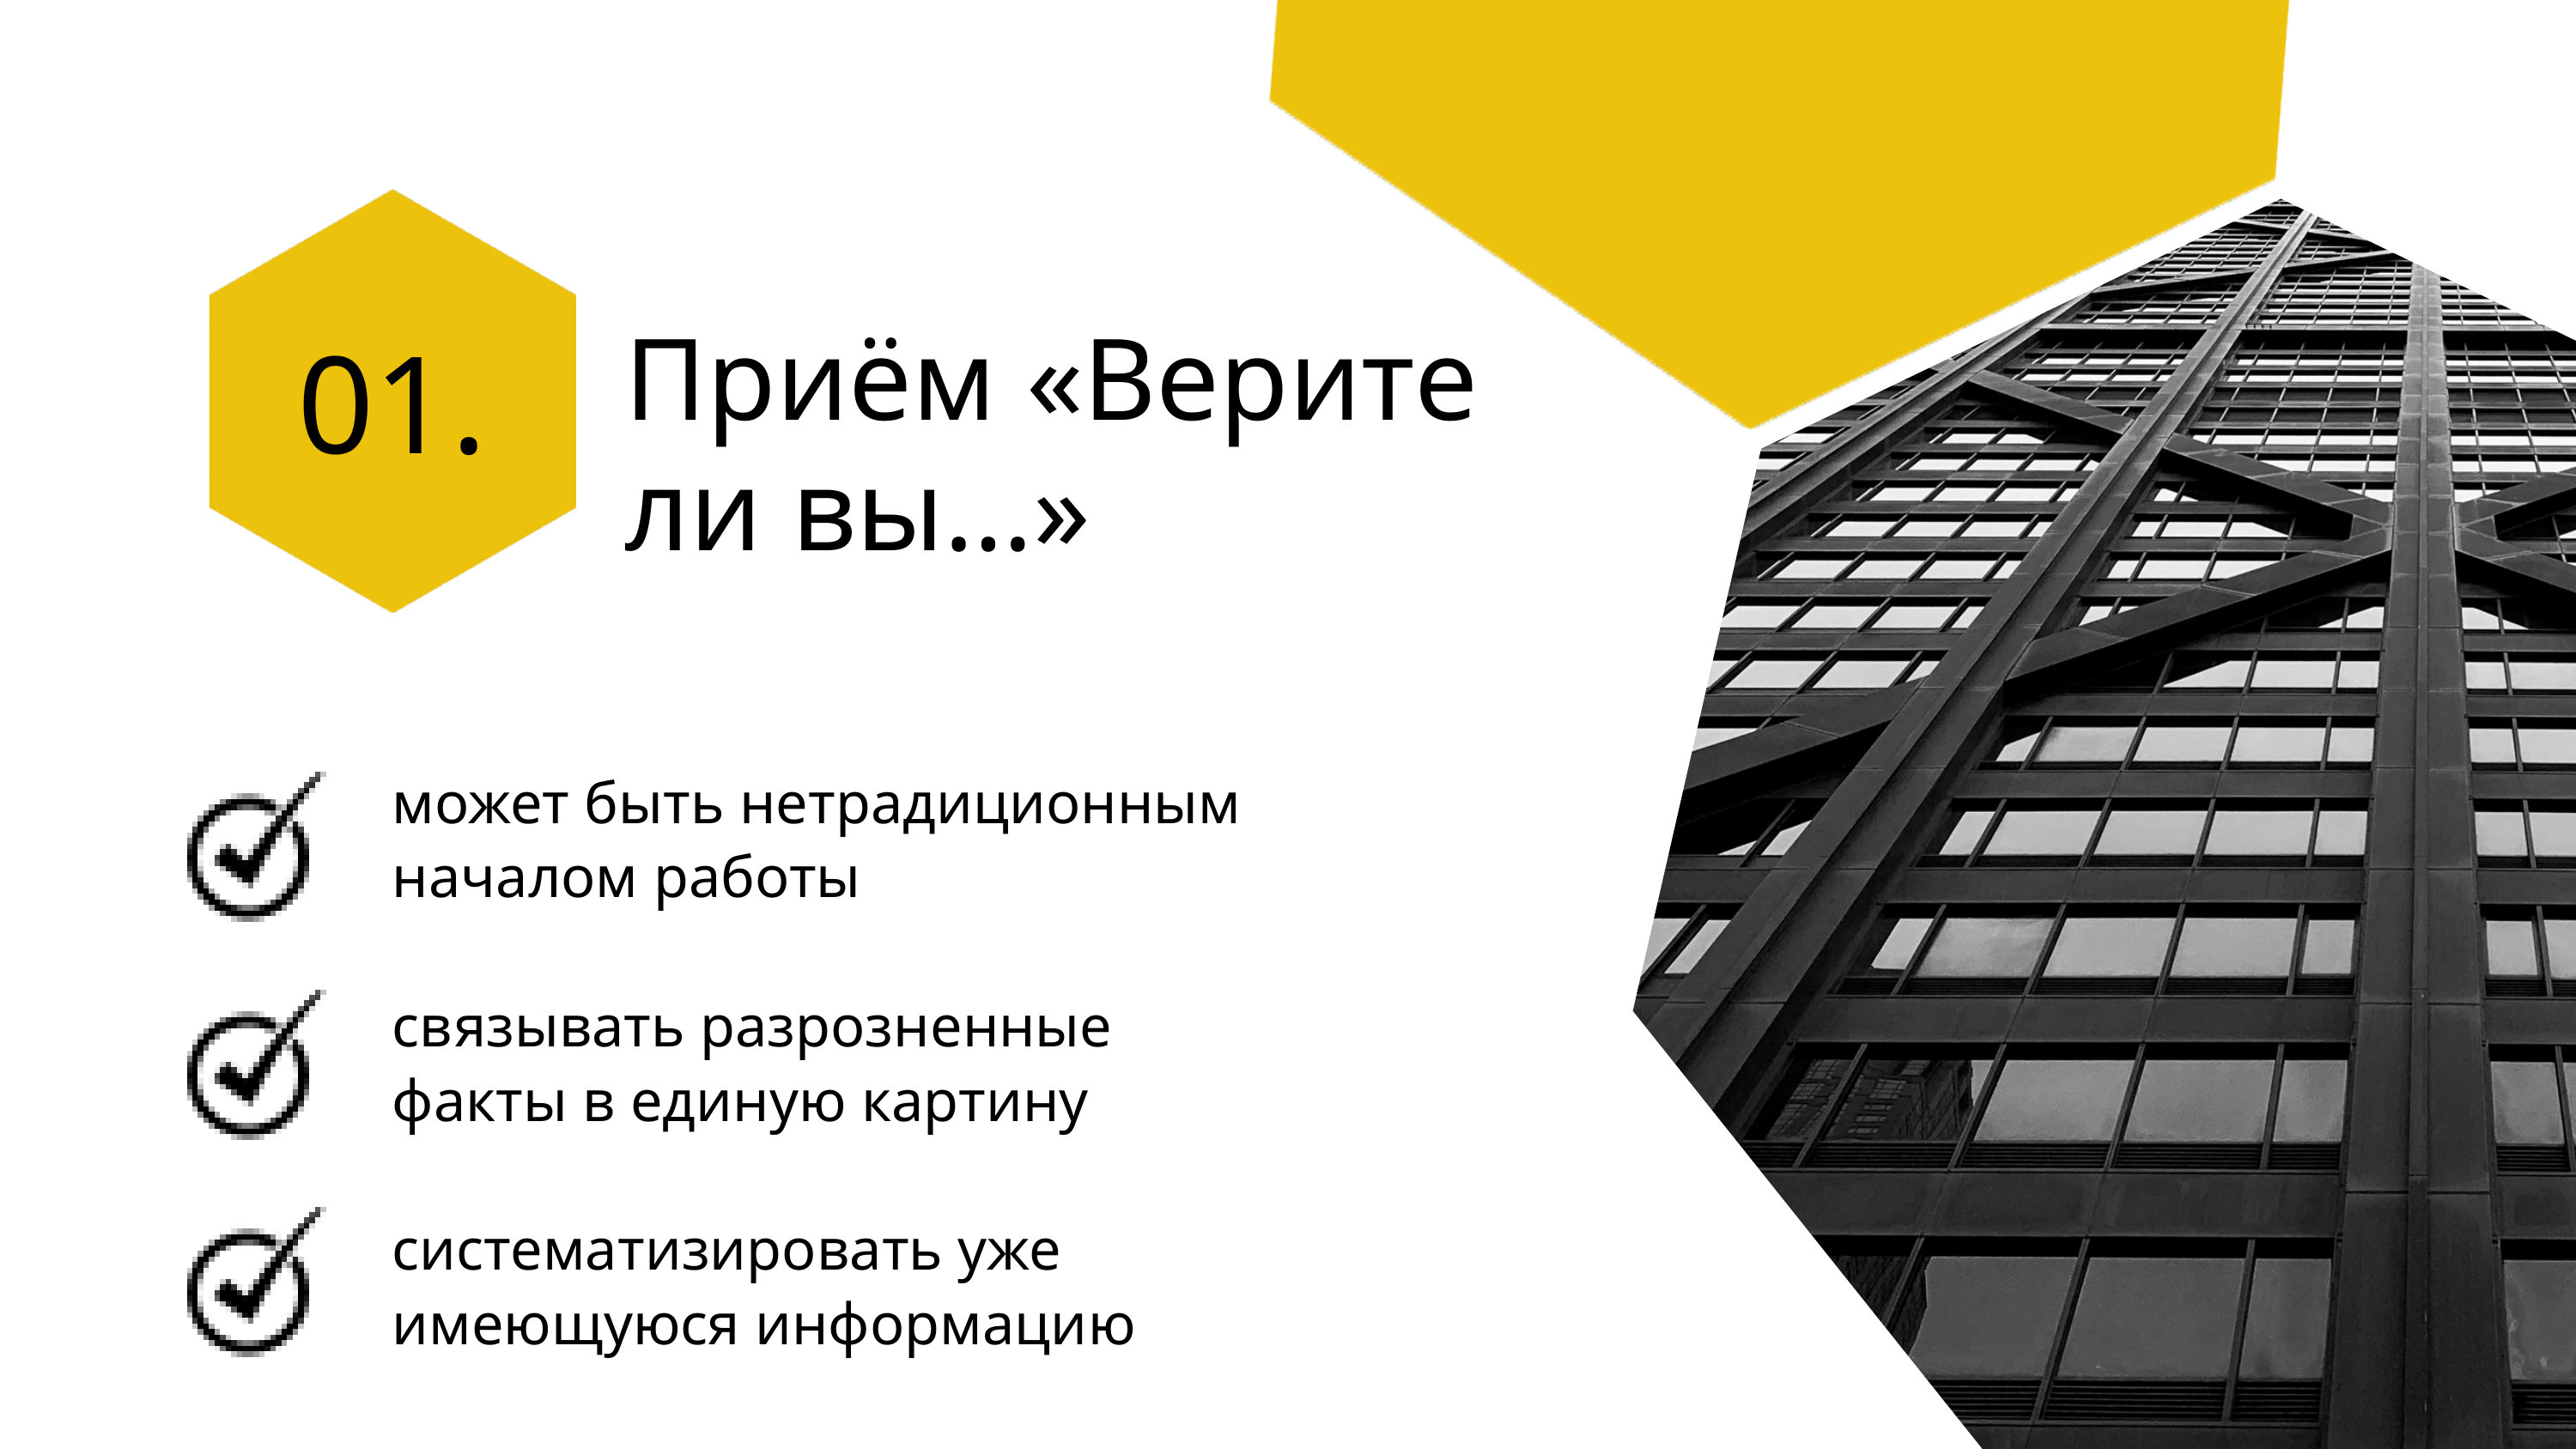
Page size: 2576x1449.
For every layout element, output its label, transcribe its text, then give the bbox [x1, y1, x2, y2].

picture [179, 190, 605, 613]
picture [187, 990, 327, 1140]
picture [1212, 0, 2378, 418]
text_box Приём «Верите ли вы…» [624, 313, 1588, 703]
picture [187, 772, 327, 923]
text_box может быть нетрадиционным началом работы связывать разрозненные факты в единую картину систематизировать уже имеющуюся информацию [392, 760, 1303, 1356]
picture [187, 1207, 327, 1357]
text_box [1623, 189, 2576, 1449]
